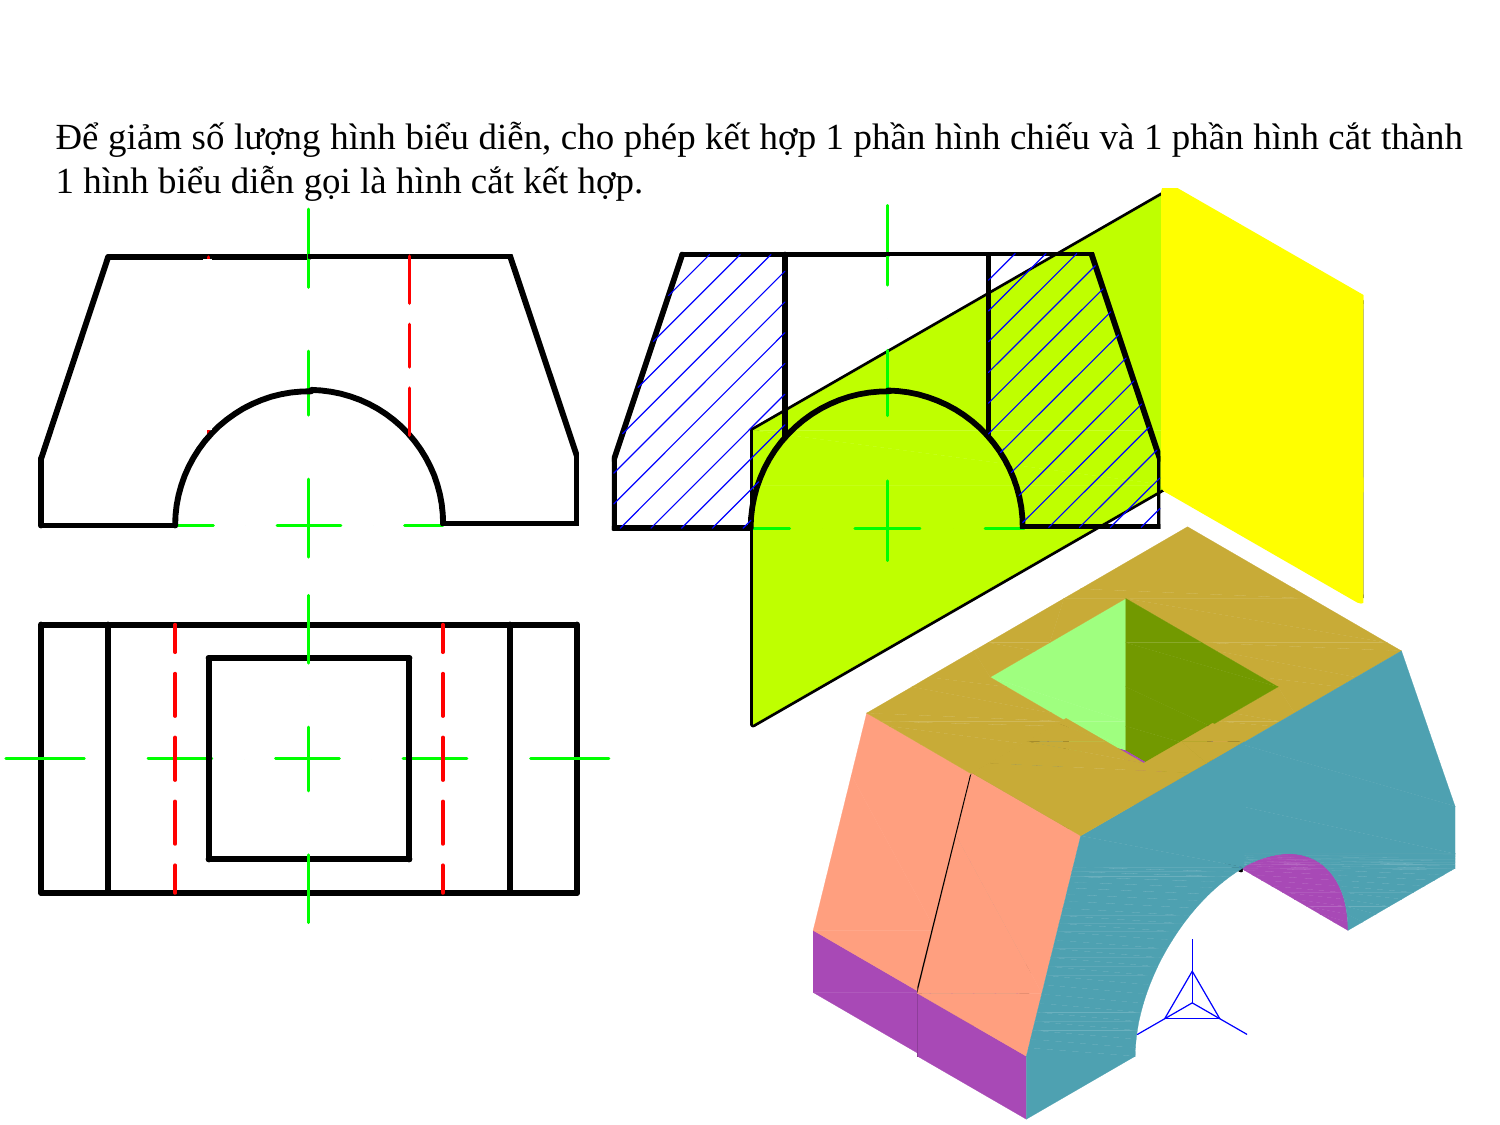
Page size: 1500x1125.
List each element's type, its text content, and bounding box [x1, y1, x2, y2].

picture [2, 188, 1459, 1121]
title Để giảm số lượng hình biểu diễn, cho phép kết hợp 1 phần hình chiếu và 1 phần hình cắt thành 1 hình biểu diễn gọi là hình cắt kết hợp. [40, 104, 1482, 209]
